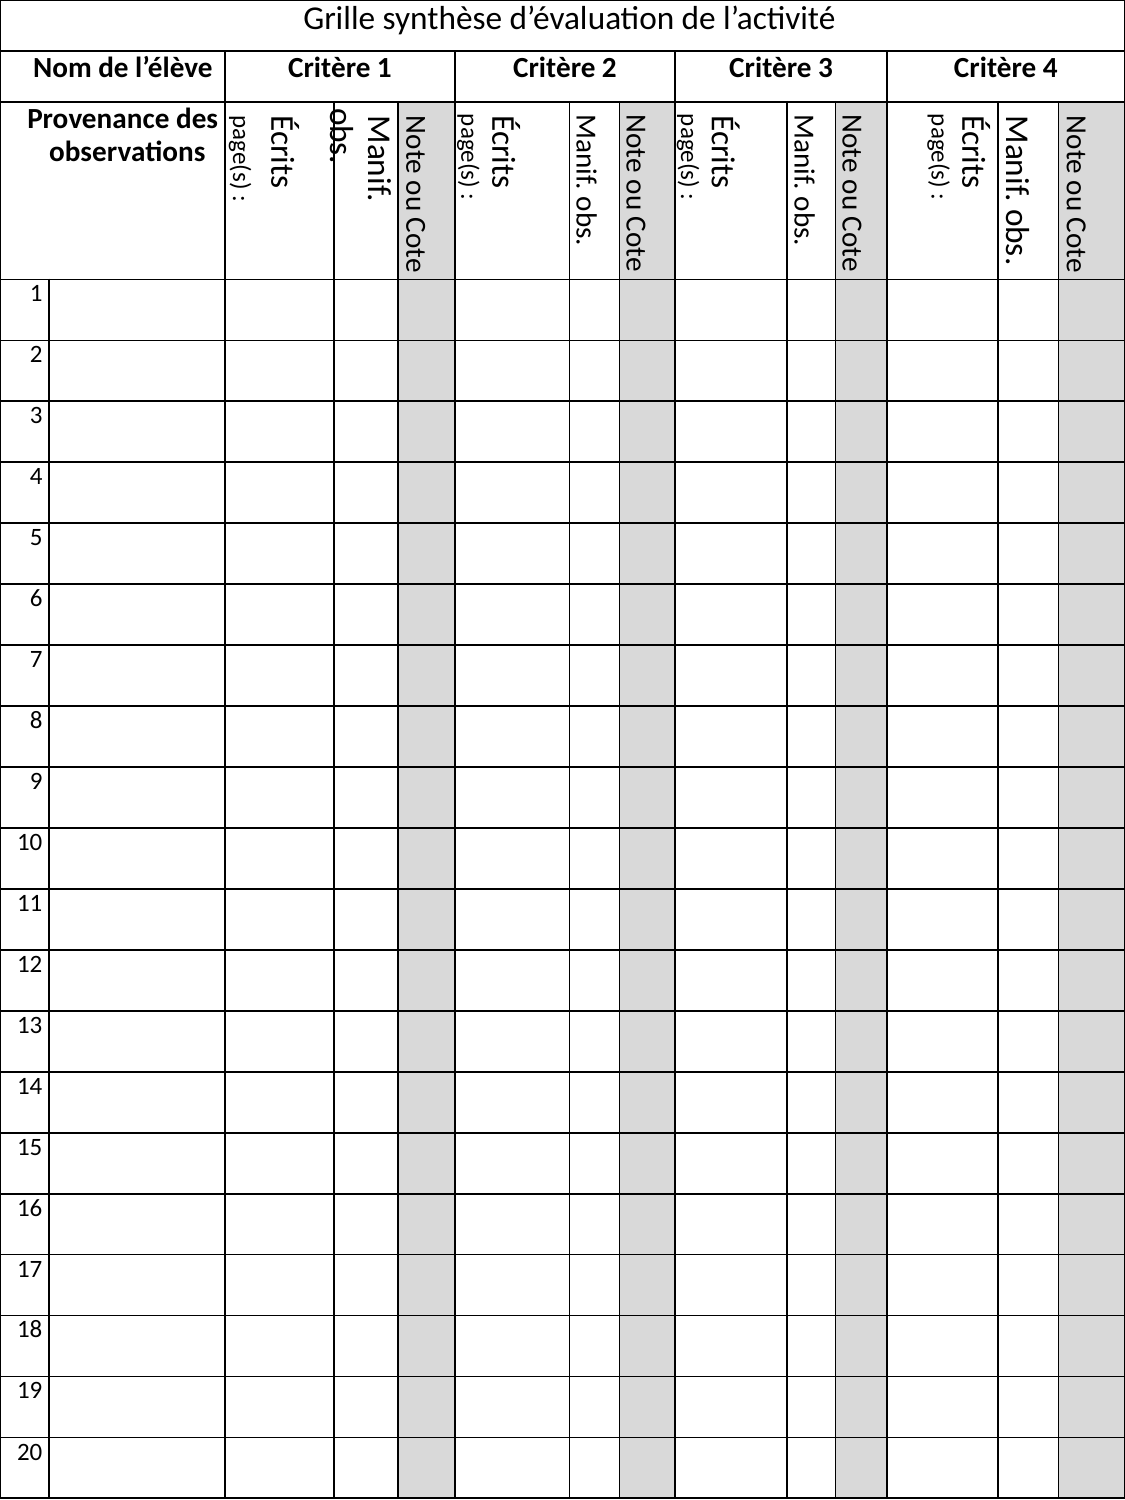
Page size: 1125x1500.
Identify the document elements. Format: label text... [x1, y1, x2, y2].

table_cell [335, 1073, 397, 1132]
table_cell [888, 707, 997, 766]
table_cell [836, 829, 886, 888]
table_cell [788, 402, 835, 461]
table_cell [836, 1255, 886, 1315]
table_cell [888, 463, 997, 522]
table_cell [399, 341, 454, 400]
table_cell [50, 646, 224, 705]
table_cell [50, 1377, 224, 1437]
table_cell [836, 646, 886, 705]
table_cell [788, 341, 835, 400]
table_cell [570, 1377, 619, 1437]
table_cell [50, 951, 224, 1010]
table_cell [836, 951, 886, 1010]
table_cell [999, 1438, 1058, 1497]
table_cell [836, 341, 886, 400]
table_cell [1059, 890, 1124, 949]
table_cell [676, 951, 786, 1010]
table_cell [399, 1438, 454, 1497]
table_cell [50, 1316, 224, 1376]
table_cell [335, 1195, 397, 1254]
table_cell Provenance des observations [1, 103, 224, 279]
table_cell [50, 829, 224, 888]
table_cell [1059, 1316, 1124, 1376]
table_cell [399, 1134, 454, 1193]
table_cell [788, 463, 835, 522]
table_cell [999, 341, 1058, 400]
table_cell [399, 280, 454, 340]
table_cell [570, 1073, 619, 1132]
table_cell [999, 1316, 1058, 1376]
table_cell [1059, 1377, 1124, 1437]
table_cell [226, 585, 333, 644]
table_cell [676, 280, 786, 340]
table_cell [620, 1255, 674, 1315]
table_cell [620, 829, 674, 888]
table_cell [50, 1134, 224, 1193]
table_cell [570, 1438, 619, 1497]
table_cell [676, 524, 786, 583]
table_cell [226, 890, 333, 949]
table_cell Critère 4 [888, 52, 1124, 101]
table_cell Critère 3 [676, 52, 886, 101]
table_cell [888, 402, 997, 461]
table_cell 1 [1, 280, 48, 340]
table_cell [620, 890, 674, 949]
table_cell [788, 829, 835, 888]
table_cell [888, 1438, 997, 1497]
table_cell [50, 1012, 224, 1071]
table_cell [226, 280, 333, 340]
table_cell [399, 402, 454, 461]
table_cell [1059, 1012, 1124, 1071]
table_cell [620, 280, 674, 340]
table_cell [456, 1195, 569, 1254]
table_cell [836, 1438, 886, 1497]
table_cell [888, 280, 997, 340]
table_cell [226, 1195, 333, 1254]
table_cell [570, 1255, 619, 1315]
table_cell [1059, 646, 1124, 705]
table_cell Note ou Cote [836, 103, 886, 279]
table_cell [399, 646, 454, 705]
table_cell [226, 829, 333, 888]
table_cell [456, 768, 569, 827]
table_cell [456, 951, 569, 1010]
table_cell [399, 1255, 454, 1315]
table_cell [50, 1073, 224, 1132]
table_cell [676, 463, 786, 522]
table_cell [335, 463, 397, 522]
table_header Grille synthèse d’évaluation de l’activité [1, 1, 1124, 50]
table_cell [335, 402, 397, 461]
table_cell [335, 951, 397, 1010]
table_cell 20 [1, 1438, 48, 1497]
table_cell [226, 463, 333, 522]
table_cell [888, 1012, 997, 1071]
table_cell [676, 585, 786, 644]
table_cell Manif. obs. [999, 103, 1058, 279]
table_cell [456, 1134, 569, 1193]
table_cell [570, 829, 619, 888]
table_cell [999, 707, 1058, 766]
table_cell [620, 1195, 674, 1254]
table_cell Manif. obs. [788, 103, 835, 279]
table_cell [1059, 829, 1124, 888]
table_cell [620, 646, 674, 705]
table_cell [399, 890, 454, 949]
table_cell [399, 1316, 454, 1376]
table_cell [570, 1316, 619, 1376]
table_cell [676, 707, 786, 766]
table_cell [226, 1377, 333, 1437]
table_cell [999, 1255, 1058, 1315]
table_cell [570, 463, 619, 522]
table_cell [456, 463, 569, 522]
table_cell [676, 890, 786, 949]
table_cell 3 [1, 402, 48, 461]
table_cell [836, 1195, 886, 1254]
table_cell [999, 1073, 1058, 1132]
table_cell [456, 585, 569, 644]
table_cell [399, 768, 454, 827]
table_cell [999, 463, 1058, 522]
table_cell [226, 524, 333, 583]
table_cell [888, 1195, 997, 1254]
table_cell [620, 463, 674, 522]
table_cell Manif. obs. [570, 103, 619, 279]
table_cell [50, 524, 224, 583]
table_cell [226, 1255, 333, 1315]
table_cell [226, 951, 333, 1010]
table_cell [50, 707, 224, 766]
table_cell [620, 1316, 674, 1376]
table_cell 12 [1, 951, 48, 1010]
table_cell [888, 1377, 997, 1437]
table_cell [570, 524, 619, 583]
table_cell [620, 1438, 674, 1497]
table_cell [836, 402, 886, 461]
table_cell [788, 1195, 835, 1254]
table_cell [999, 1195, 1058, 1254]
table_cell Critère 2 [456, 52, 674, 101]
table_cell [788, 1134, 835, 1193]
table_cell [836, 524, 886, 583]
table_cell [999, 402, 1058, 461]
table_cell [399, 707, 454, 766]
table_cell [836, 585, 886, 644]
table_cell 14 [1, 1073, 48, 1132]
table_cell [226, 646, 333, 705]
table_cell [999, 646, 1058, 705]
table_cell [676, 402, 786, 461]
table_cell 9 [1, 768, 48, 827]
table_cell [836, 707, 886, 766]
table_cell [226, 341, 333, 400]
table_cell [788, 890, 835, 949]
table_cell 4 [1, 463, 48, 522]
table_cell [788, 951, 835, 1010]
table_cell [676, 768, 786, 827]
table_cell [399, 1073, 454, 1132]
table_cell [836, 1134, 886, 1193]
table_cell 17 [1, 1255, 48, 1315]
table_cell [335, 1316, 397, 1376]
table_cell [50, 1255, 224, 1315]
table_cell [399, 1377, 454, 1437]
table_cell [50, 341, 224, 400]
table_cell [456, 1012, 569, 1071]
table_cell [1059, 524, 1124, 583]
table_cell [399, 1012, 454, 1071]
table_cell [399, 463, 454, 522]
table_cell [676, 829, 786, 888]
table_cell [1059, 1134, 1124, 1193]
table_cell [788, 1377, 835, 1437]
table_cell [888, 1316, 997, 1376]
table_cell [836, 1377, 886, 1437]
table_cell [676, 1438, 786, 1497]
table_cell [999, 524, 1058, 583]
table_cell 7 [1, 646, 48, 705]
table_cell [399, 524, 454, 583]
table_cell [1059, 341, 1124, 400]
table_cell [676, 646, 786, 705]
table_cell [1059, 1255, 1124, 1315]
table_cell [888, 890, 997, 949]
table_cell [1059, 1073, 1124, 1132]
table_cell [1059, 402, 1124, 461]
table_cell [620, 585, 674, 644]
table_cell [836, 463, 886, 522]
table_cell Écrits page(s) : [888, 103, 997, 279]
table_cell Note ou Cote [399, 103, 454, 279]
table_cell [570, 890, 619, 949]
table_cell [335, 1255, 397, 1315]
table_cell [226, 1073, 333, 1132]
table_cell [456, 341, 569, 400]
table_cell 16 [1, 1195, 48, 1254]
table_cell [570, 1012, 619, 1071]
table_cell [620, 402, 674, 461]
table_cell [226, 402, 333, 461]
table_cell [999, 951, 1058, 1010]
table_cell [226, 1438, 333, 1497]
table_cell [620, 768, 674, 827]
table_cell [888, 829, 997, 888]
table_cell Note ou Cote [1059, 103, 1124, 279]
table_cell [456, 1316, 569, 1376]
table_cell [226, 1316, 333, 1376]
table_cell [788, 1073, 835, 1132]
table_cell [620, 951, 674, 1010]
table_cell [50, 585, 224, 644]
table_cell [456, 829, 569, 888]
table_cell [788, 524, 835, 583]
table_cell [836, 890, 886, 949]
table_cell [456, 646, 569, 705]
table_cell 10 [1, 829, 48, 888]
table_cell [1059, 707, 1124, 766]
table_cell [999, 280, 1058, 340]
table_cell [620, 341, 674, 400]
table_cell [570, 341, 619, 400]
table_cell [999, 829, 1058, 888]
table_cell [335, 646, 397, 705]
table_cell [999, 585, 1058, 644]
table_cell [888, 1134, 997, 1193]
table_cell 18 [1, 1316, 48, 1376]
table_cell [570, 951, 619, 1010]
table_cell [620, 1073, 674, 1132]
table_cell [1059, 1195, 1124, 1254]
table_cell [888, 951, 997, 1010]
table_cell [1059, 1438, 1124, 1497]
table_cell [788, 1012, 835, 1071]
table_cell Écrits page(s) : [226, 103, 333, 279]
table_cell [399, 585, 454, 644]
table_cell [1059, 585, 1124, 644]
table_cell [788, 1438, 835, 1497]
table_cell 2 [1, 341, 48, 400]
table_cell [570, 1195, 619, 1254]
table_cell [999, 768, 1058, 827]
table_cell [50, 768, 224, 827]
table_cell [335, 280, 397, 340]
table_cell Critère 1 [226, 52, 454, 101]
table_cell [836, 768, 886, 827]
table_cell 11 [1, 890, 48, 949]
table_cell 8 [1, 707, 48, 766]
table_cell [226, 768, 333, 827]
table_cell [888, 341, 997, 400]
table_cell [676, 1316, 786, 1376]
table_cell [788, 280, 835, 340]
table_cell [456, 402, 569, 461]
table_cell [335, 768, 397, 827]
table_cell [676, 1012, 786, 1071]
table_cell [620, 1377, 674, 1437]
table_cell [456, 280, 569, 340]
table_cell [456, 524, 569, 583]
table_cell [888, 1073, 997, 1132]
table_cell [788, 585, 835, 644]
table_cell Nom de l’élève [1, 52, 224, 101]
table_cell [456, 707, 569, 766]
table_cell [788, 646, 835, 705]
table_cell [335, 524, 397, 583]
table_cell [226, 1012, 333, 1071]
table_cell [50, 1195, 224, 1254]
table_cell Écrits page(s) : [676, 103, 786, 279]
table_cell 15 [1, 1134, 48, 1193]
table_cell [888, 1255, 997, 1315]
table_cell [50, 280, 224, 340]
table_cell [836, 280, 886, 340]
table_cell [335, 707, 397, 766]
table_cell Manif. obs. [335, 103, 397, 279]
table_cell [1059, 951, 1124, 1010]
table_cell [50, 402, 224, 461]
table_cell [456, 1377, 569, 1437]
table_cell [836, 1316, 886, 1376]
table_cell [1059, 768, 1124, 827]
table_cell 13 [1, 1012, 48, 1071]
table_cell [620, 524, 674, 583]
table_cell [888, 524, 997, 583]
table_cell Écrits page(s) : [456, 103, 569, 279]
table_cell [335, 341, 397, 400]
table_cell [676, 1073, 786, 1132]
table_cell [570, 768, 619, 827]
table_cell [788, 1316, 835, 1376]
table_cell [226, 1134, 333, 1193]
table_cell [999, 1012, 1058, 1071]
table_cell [570, 280, 619, 340]
table_cell [50, 463, 224, 522]
table_cell [335, 1377, 397, 1437]
table_cell [836, 1073, 886, 1132]
table_cell [335, 1134, 397, 1193]
table_cell [570, 402, 619, 461]
table_cell Note ou Cote [620, 103, 674, 279]
table_cell [676, 1377, 786, 1437]
table_cell [788, 1255, 835, 1315]
table_cell [50, 1438, 224, 1497]
table_cell [50, 890, 224, 949]
table_cell [335, 585, 397, 644]
table_cell [456, 1255, 569, 1315]
table_cell 6 [1, 585, 48, 644]
table_cell [676, 1134, 786, 1193]
table_cell [836, 1012, 886, 1071]
table_cell [788, 707, 835, 766]
table_cell [456, 1438, 569, 1497]
table_cell [620, 707, 674, 766]
table_cell [620, 1012, 674, 1071]
table_cell [676, 341, 786, 400]
table_cell [456, 1073, 569, 1132]
table_cell [620, 1134, 674, 1193]
table_cell [399, 951, 454, 1010]
table_cell [888, 768, 997, 827]
table_cell [456, 890, 569, 949]
table_cell [570, 1134, 619, 1193]
table_cell [335, 1012, 397, 1071]
table_cell [999, 1377, 1058, 1437]
table_cell 5 [1, 524, 48, 583]
table_cell [1059, 463, 1124, 522]
table_cell [1059, 280, 1124, 340]
table_cell [335, 1438, 397, 1497]
table_cell [676, 1255, 786, 1315]
table_cell 19 [1, 1377, 48, 1437]
table_cell [570, 585, 619, 644]
table_cell [335, 829, 397, 888]
table_cell [999, 1134, 1058, 1193]
table_cell [335, 890, 397, 949]
table_cell [570, 646, 619, 705]
table_cell [570, 707, 619, 766]
table_cell [399, 1195, 454, 1254]
table_cell [888, 646, 997, 705]
table_cell [226, 707, 333, 766]
table_cell [999, 890, 1058, 949]
table_cell [788, 768, 835, 827]
table_cell [676, 1195, 786, 1254]
table_cell [888, 585, 997, 644]
table_cell [399, 829, 454, 888]
